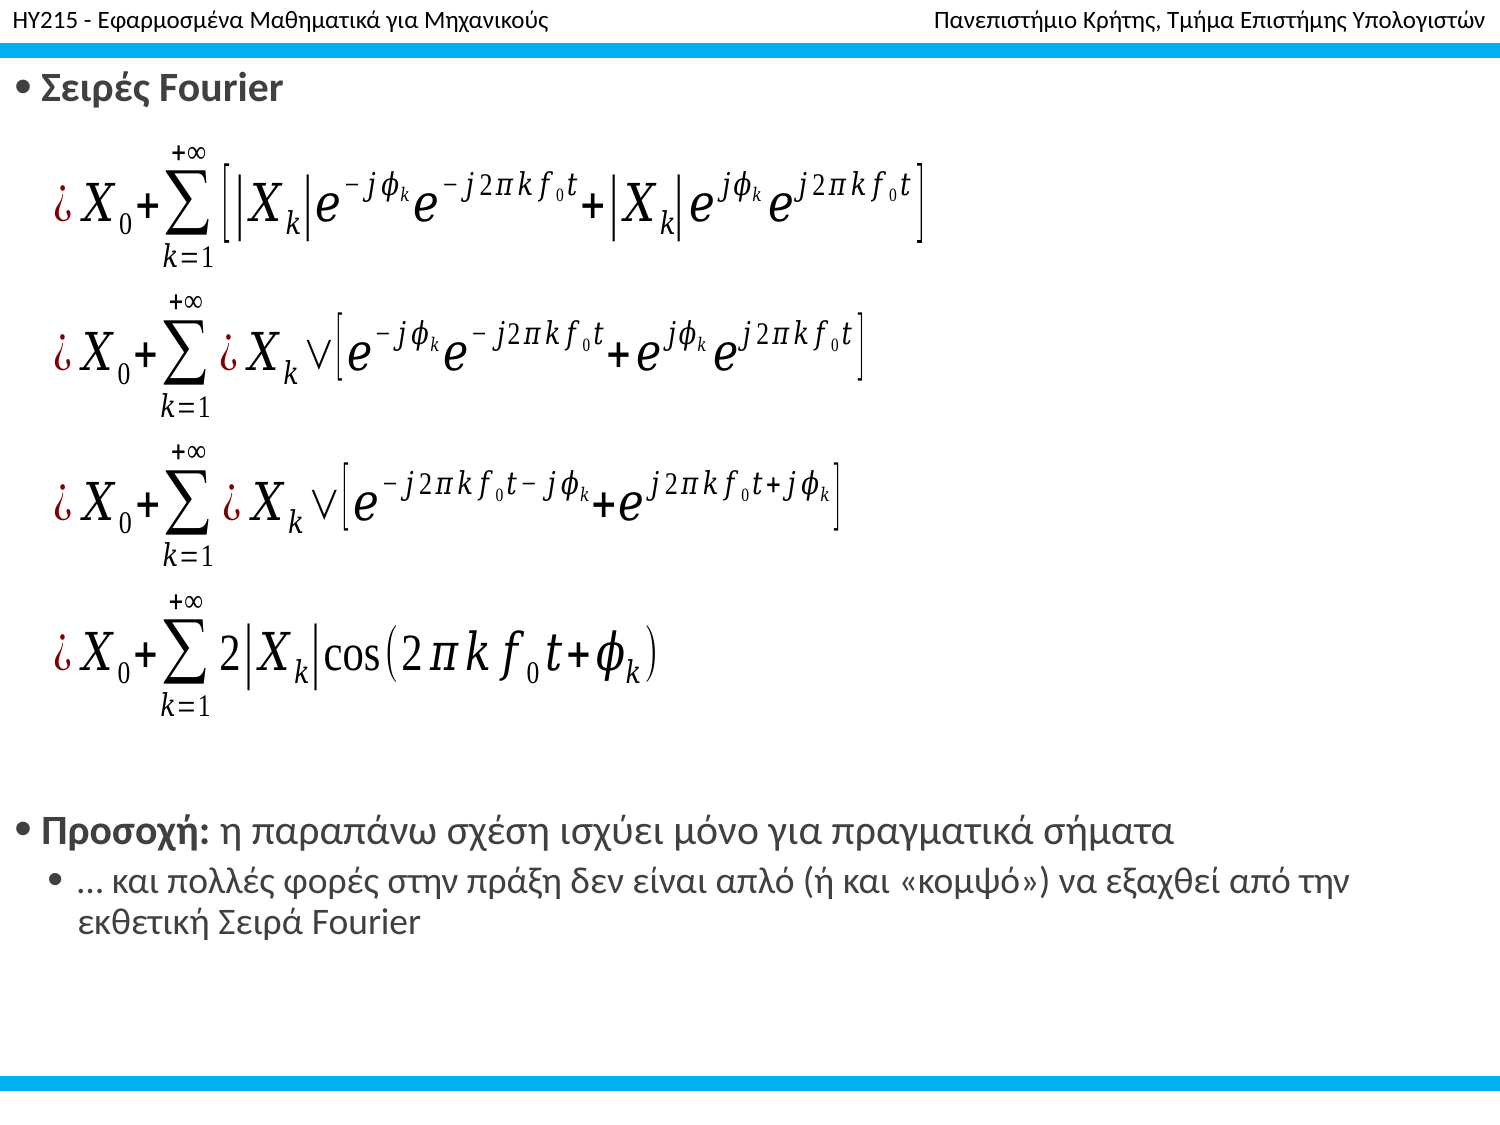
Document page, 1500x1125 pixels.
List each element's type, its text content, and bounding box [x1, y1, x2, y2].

text_box HY215 - Εφαρμοσμένα Μαθηματικά για Μηχανικούς Πανεπιστήμιο Κρήτης, Τμήμα Επιστήμης Υπολογιστών [0, 0, 1500, 41]
list Σειρές Fourier Προσοχή: η παραπάνω σχέση ισχύει μόνο για πραγματικά σήματα … και πολλές φορές στην πράξη δεν είναι απλό (ή και «κομψό») να εξαχθεί από την εκθετική Σειρά Fourier [14, 58, 1484, 1070]
text_box [0, 1076, 1500, 1091]
text_box [0, 43, 1500, 58]
